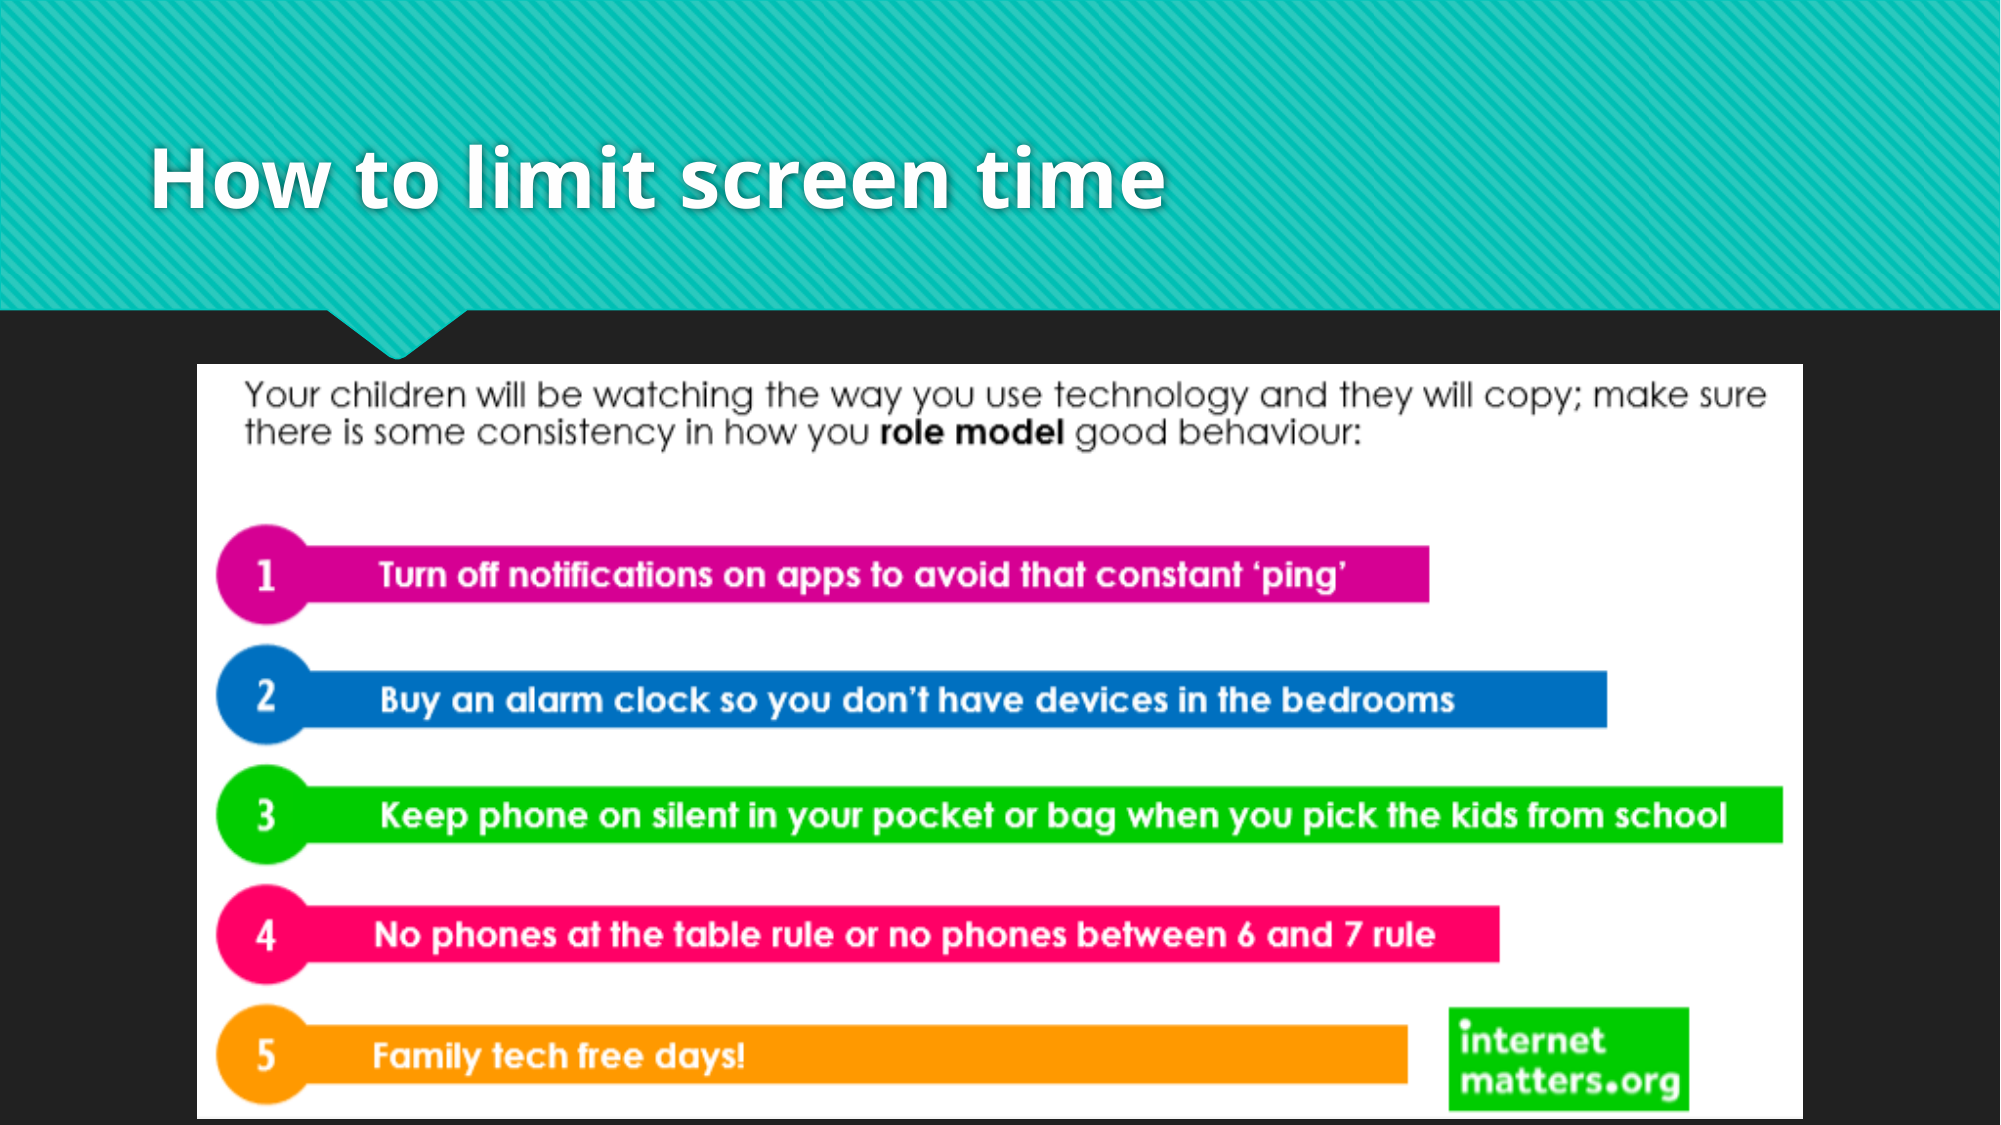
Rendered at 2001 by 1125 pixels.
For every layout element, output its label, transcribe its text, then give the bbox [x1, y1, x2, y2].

picture [197, 364, 1803, 1119]
title How to limit screen time [132, 73, 1868, 233]
